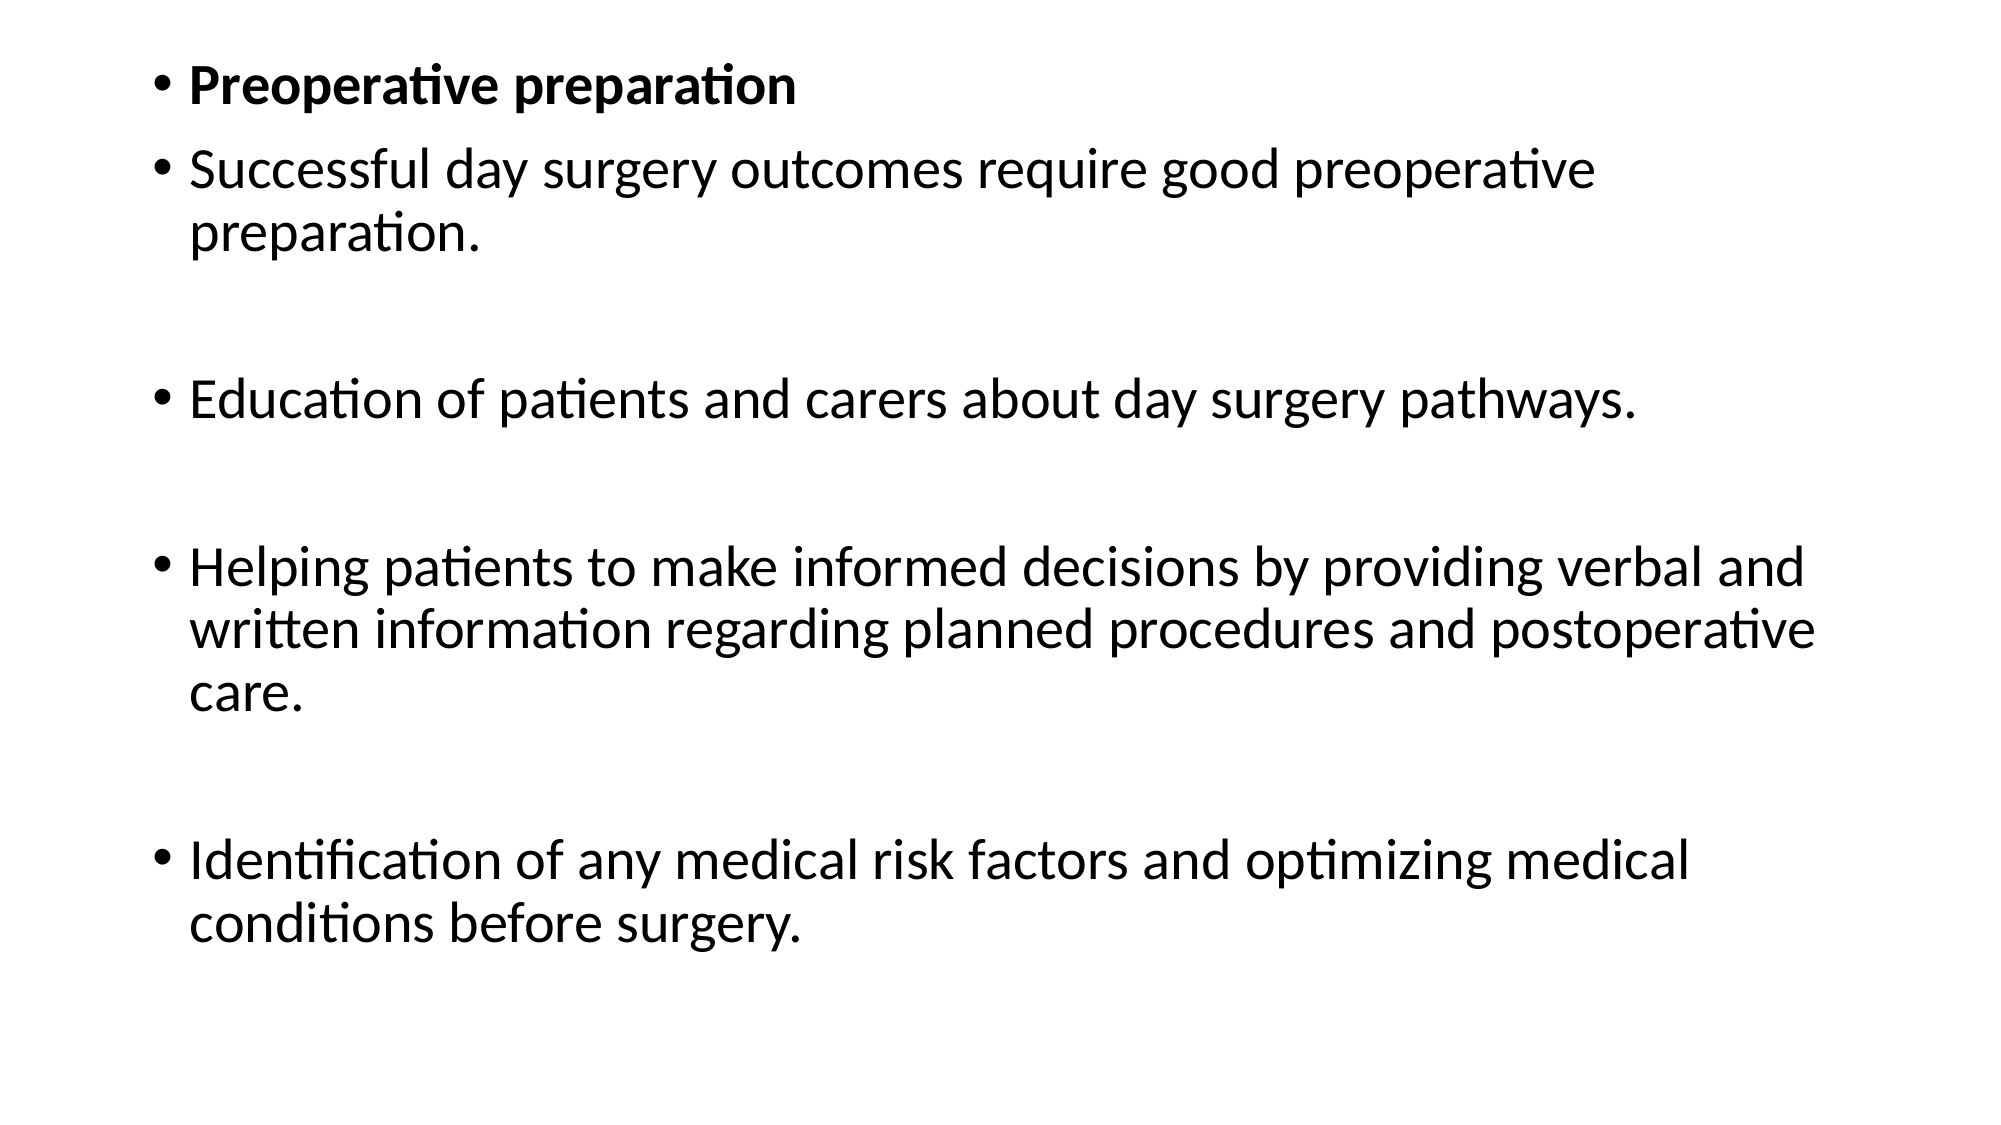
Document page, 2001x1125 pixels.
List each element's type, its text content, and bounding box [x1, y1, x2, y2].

list Preoperative preparation Successful day surgery outcomes require good preoperative preparation. Education of patients and carers about day surgery pathways. Helping patients to make informed decisions by providing verbal and written information regarding planned procedures and postoperative care. Identification of any medical risk factors and optimizing medical conditions before surgery. [137, 47, 1863, 1076]
